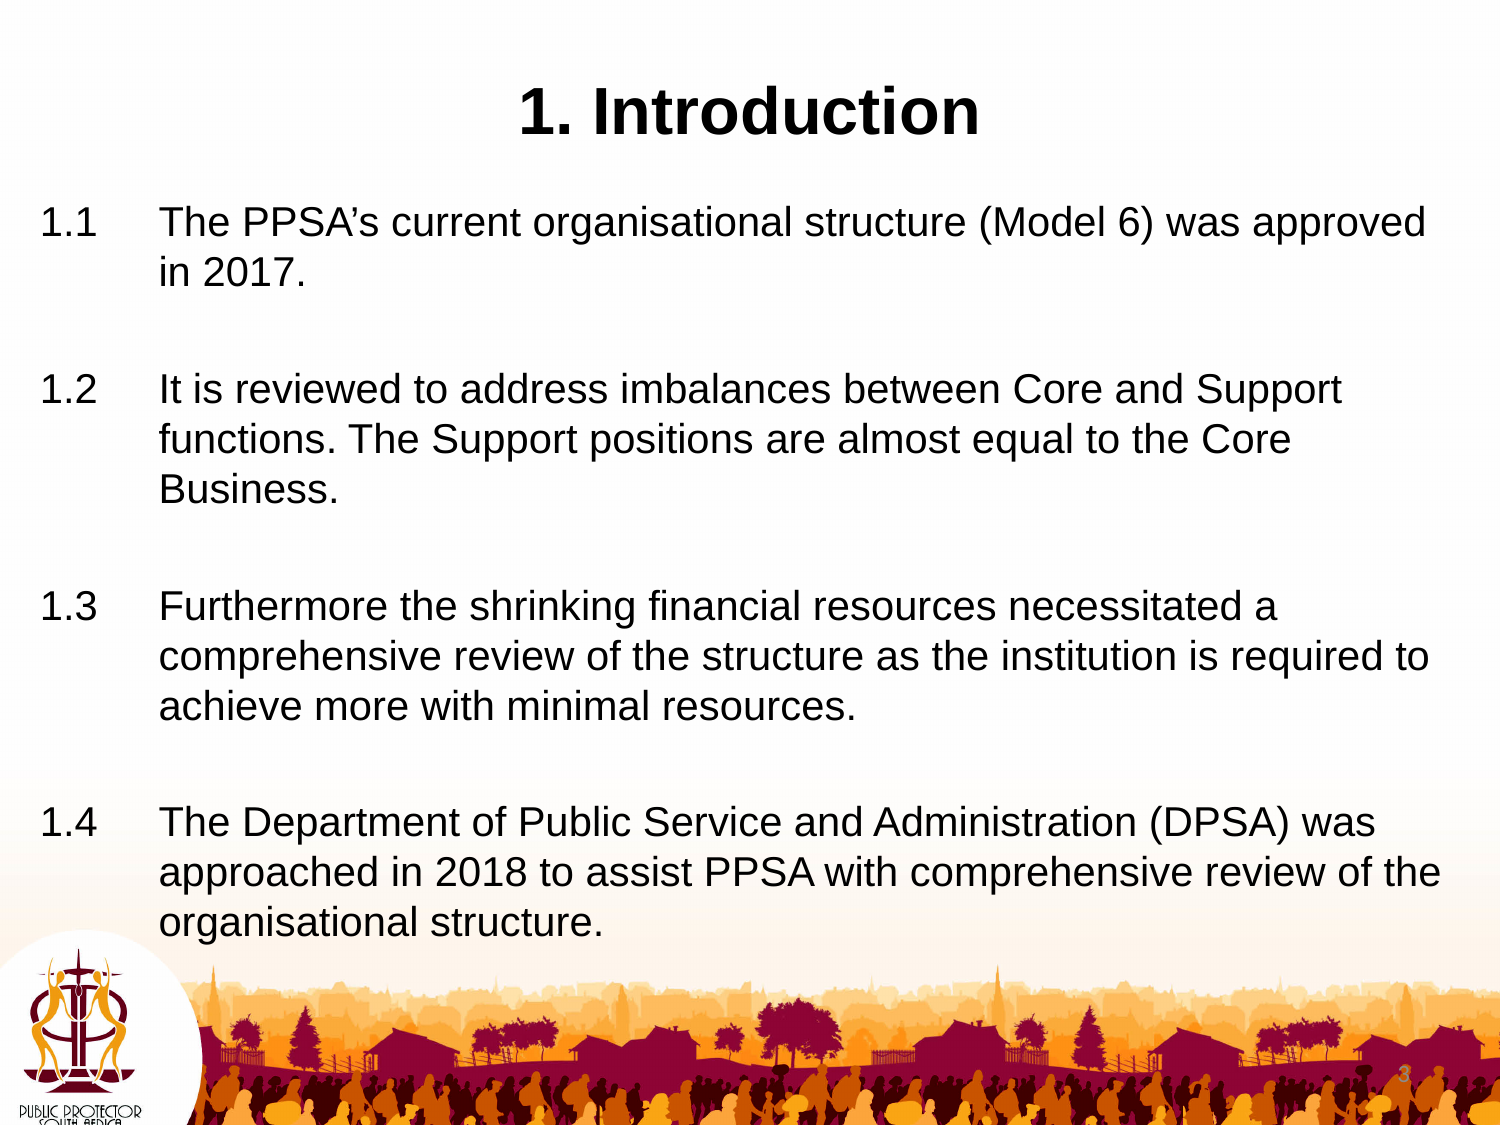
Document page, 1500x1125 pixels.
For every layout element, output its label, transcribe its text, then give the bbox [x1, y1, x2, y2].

title 1. Introduction [75, 45, 1425, 171]
list 1.1 The PPSA’s current organisational structure (Model 6) was approved in 2017. 1.2 It is reviewed to address imbalances between Core and Support functions. The Support positions are almost equal to the Core Business. 1.3 Furthermore the shrinking financial resources necessitated a comprehensive review of the structure as the institution is required to achieve more with minimal resources. 1.4 The Department of Public Service and Administration (DPSA) was approached in 2018 to assist PPSA with comprehensive review of the organisational structure. [24, 187, 1459, 1024]
picture [0, 0, 1500, 1125]
slide_number 3 [1074, 1042, 1425, 1103]
